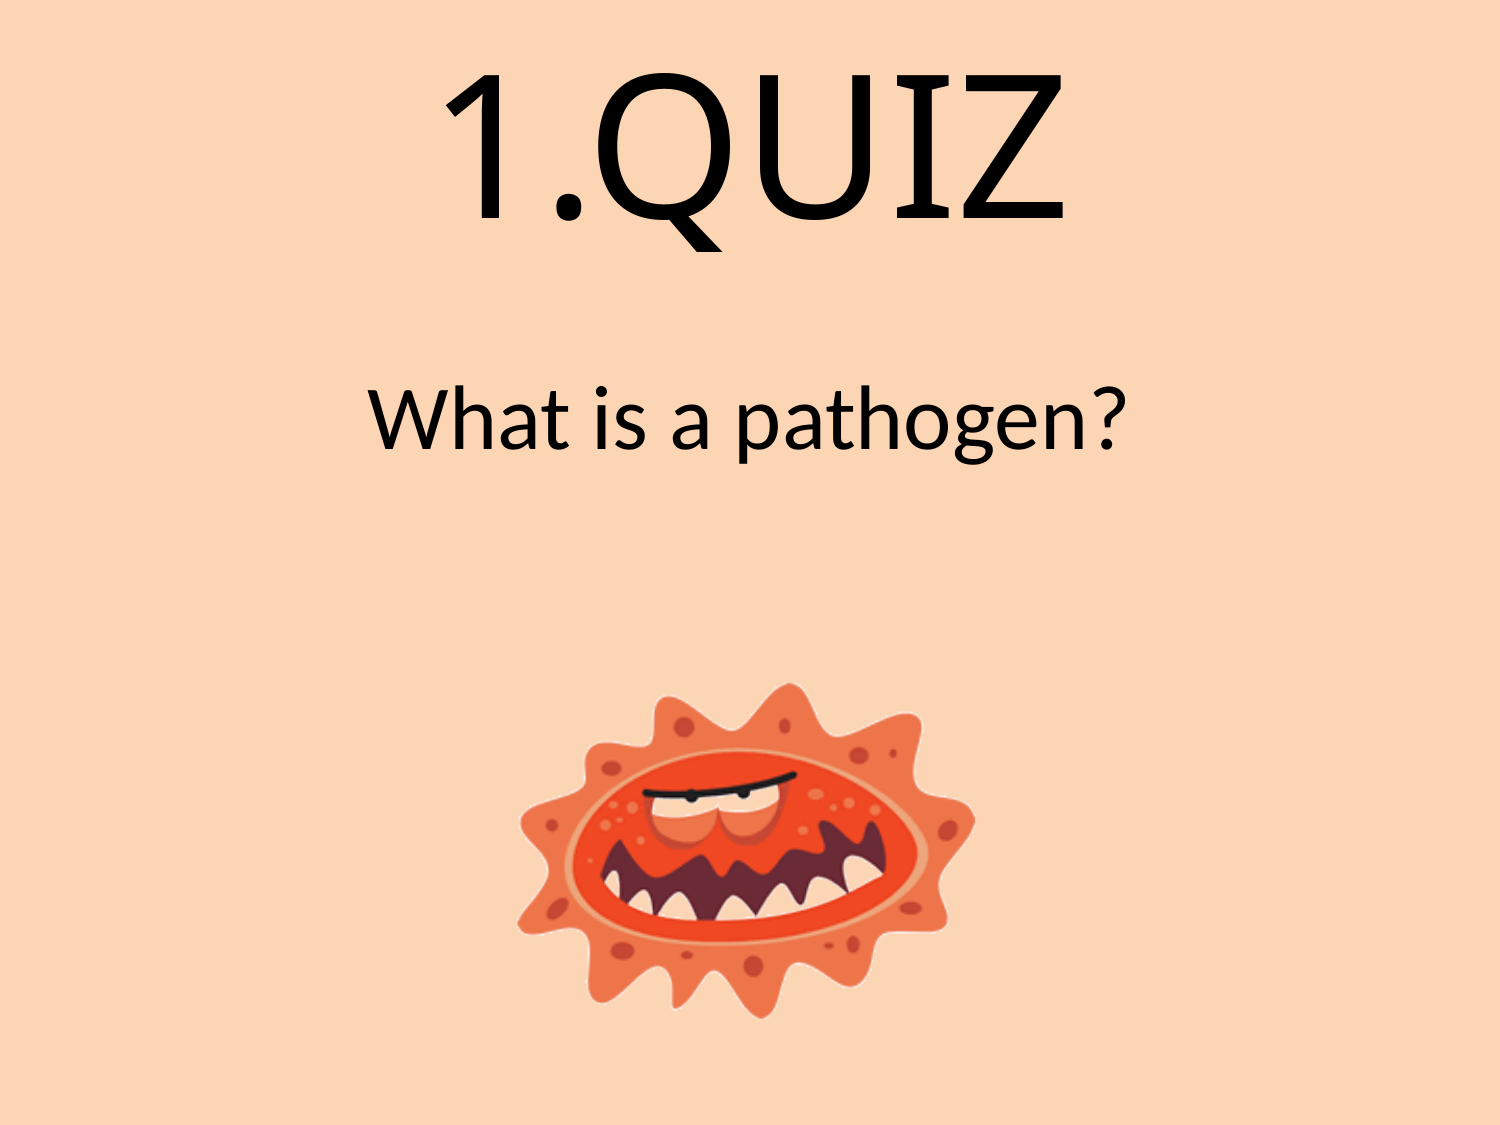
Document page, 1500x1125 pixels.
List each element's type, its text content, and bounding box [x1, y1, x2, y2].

list What is a pathogen? [75, 349, 1425, 1005]
picture [504, 656, 1000, 1049]
title 1.QUIZ [75, 45, 1425, 233]
